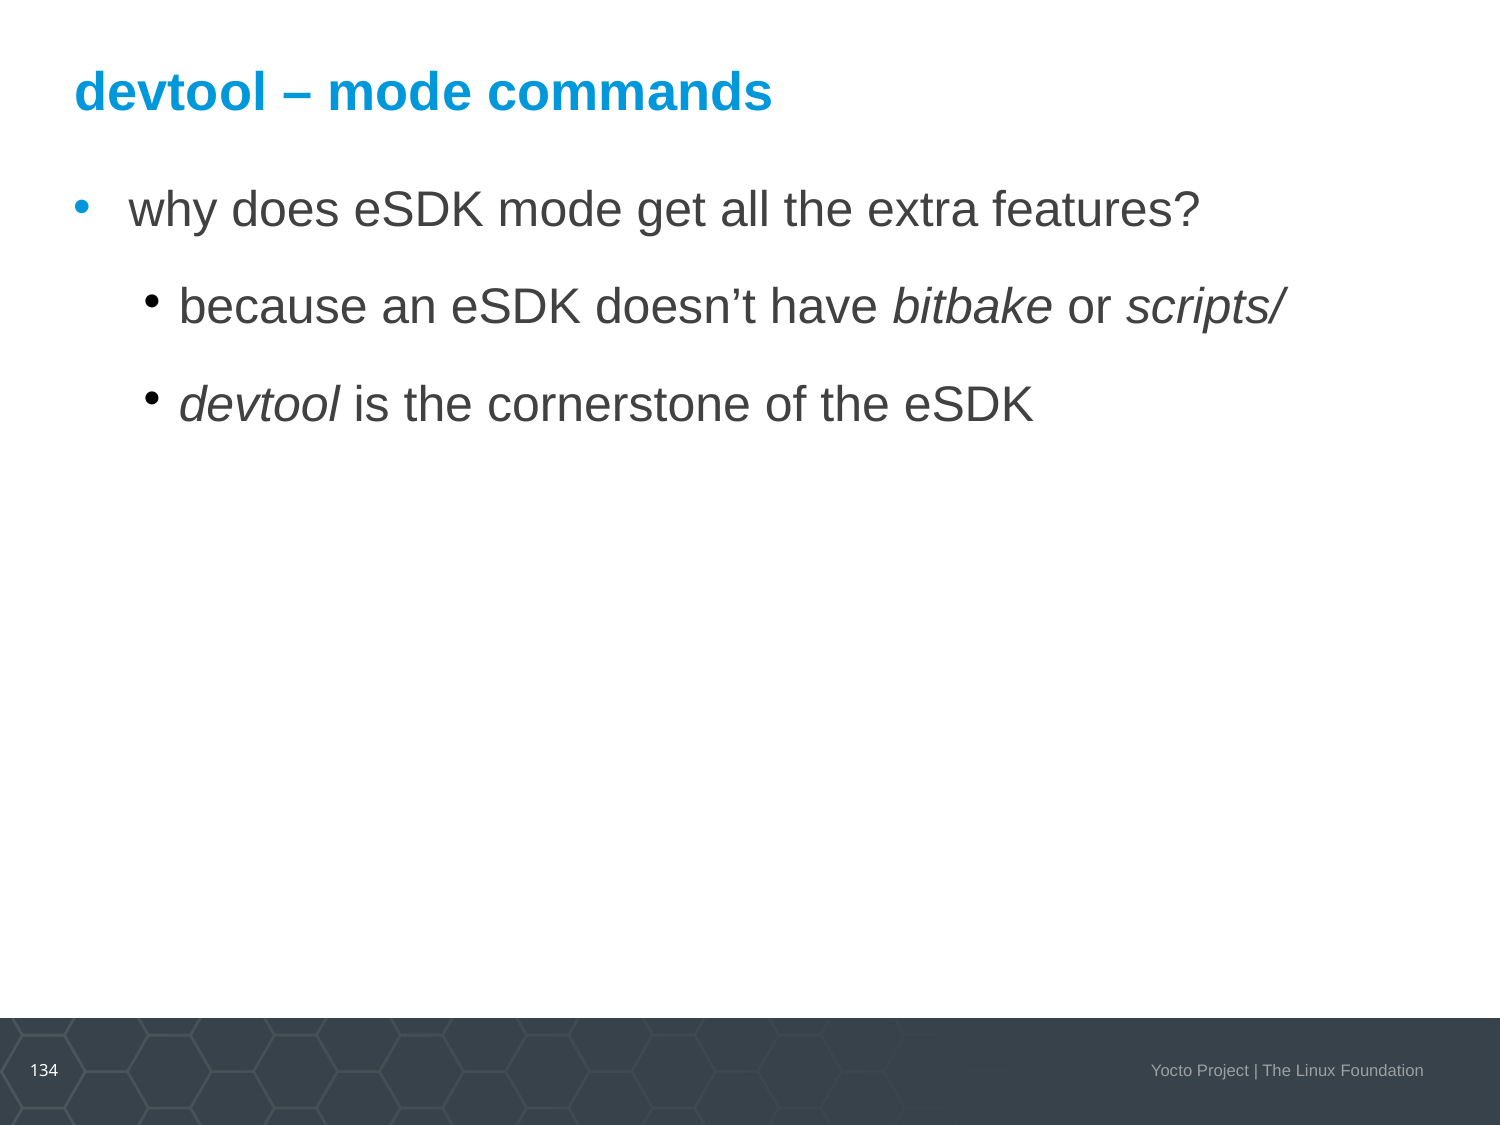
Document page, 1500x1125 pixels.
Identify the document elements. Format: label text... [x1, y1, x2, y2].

picture [0, 0, 1500, 1125]
text_box devtool – mode commands [74, 67, 1424, 213]
text_box why does eSDK mode get all the extra features? because an eSDK doesn’t have bitbake or scripts/ devtool is the cornerstone of the eSDK [72, 176, 1422, 984]
